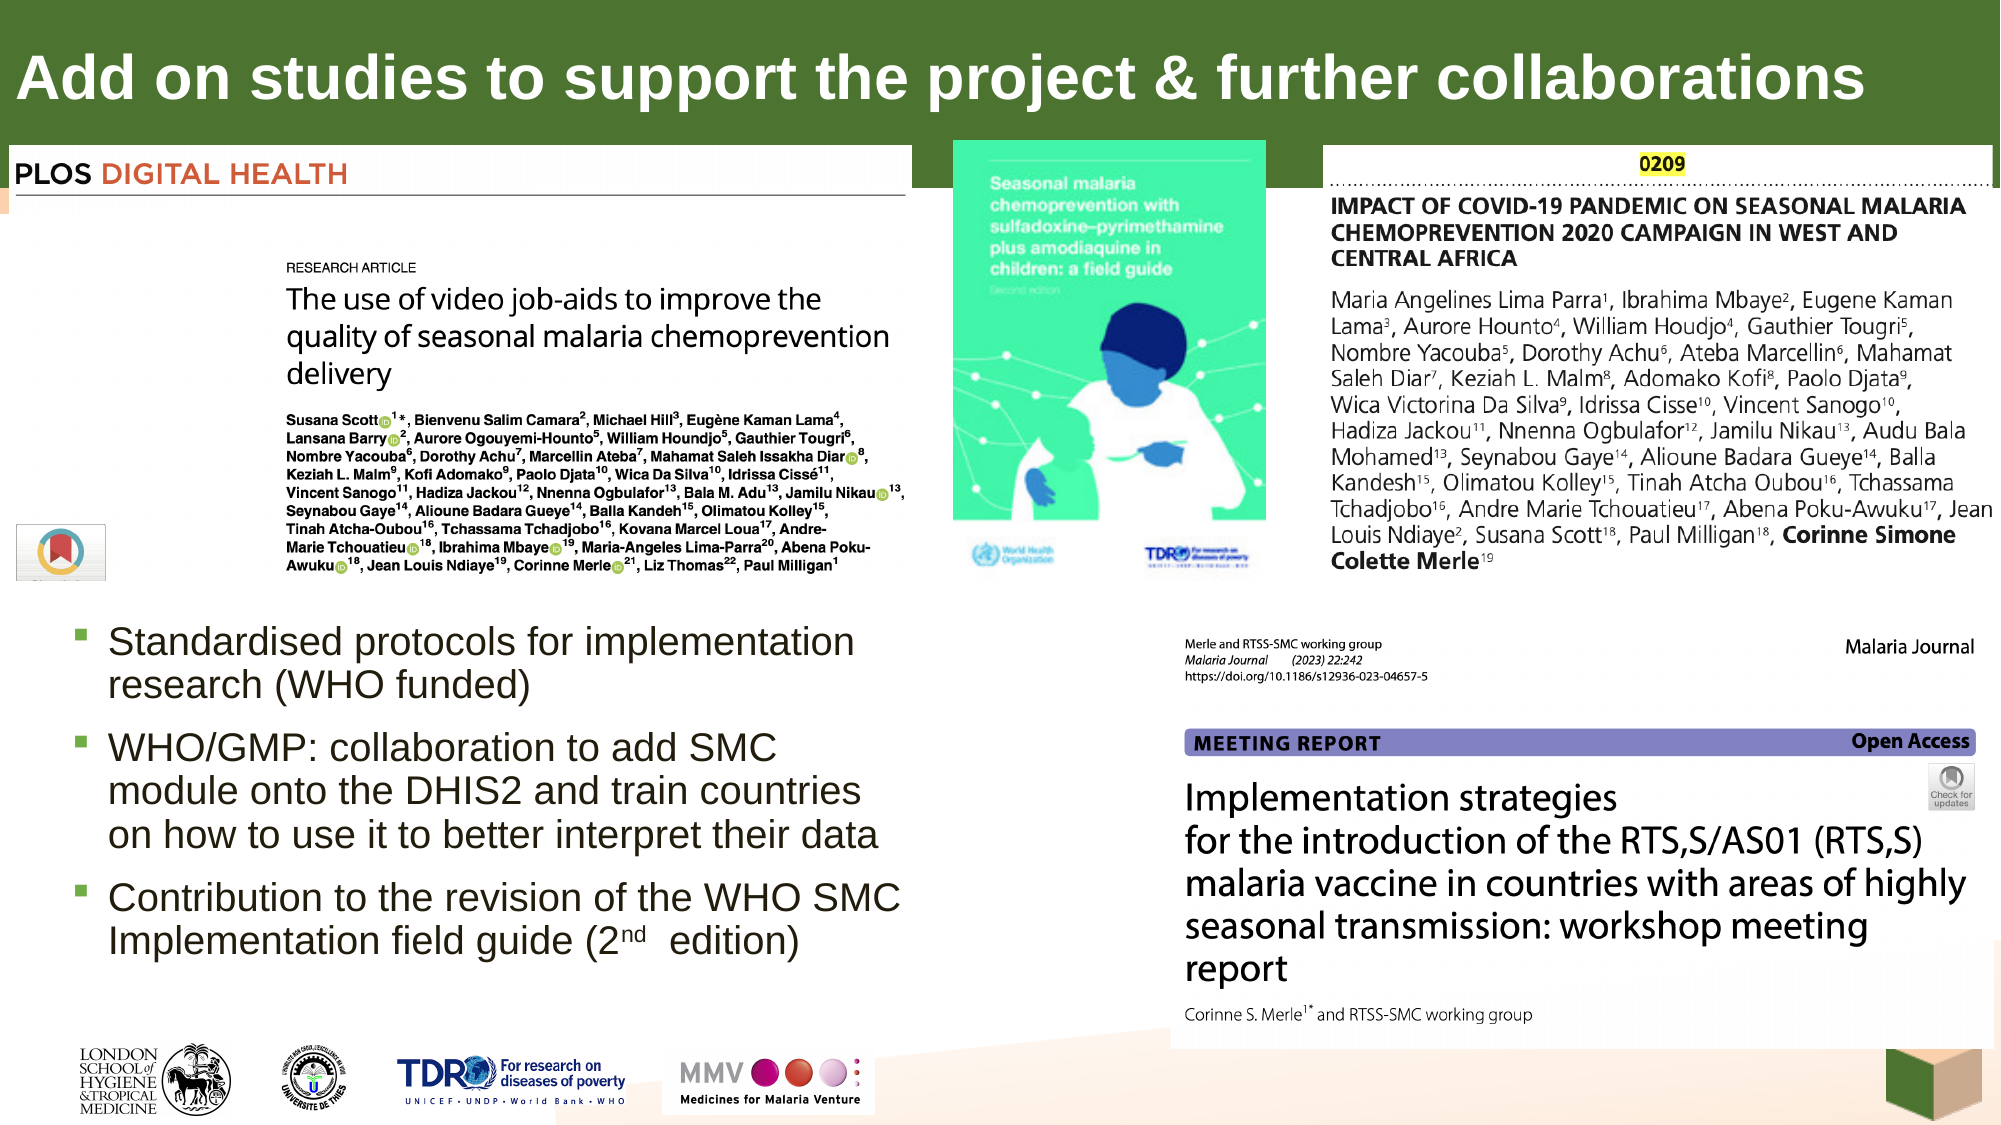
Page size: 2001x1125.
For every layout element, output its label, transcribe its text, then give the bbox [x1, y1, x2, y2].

title Add on studies to support the project & further collaborations [0, 37, 2000, 255]
picture [9, 145, 912, 581]
picture [662, 1049, 875, 1115]
list Standardised protocols for implementation research (WHO funded) WHO/GMP: collaboration to add SMC module onto the DHIS2 and train countries on how to use it to better interpret their data Contribution to the revision of the WHO SMC Implementation field guide (2nd edition) [56, 613, 921, 1049]
picture [80, 1049, 626, 1116]
picture [1323, 145, 1993, 581]
picture [953, 139, 1266, 581]
picture [1170, 636, 1994, 1121]
